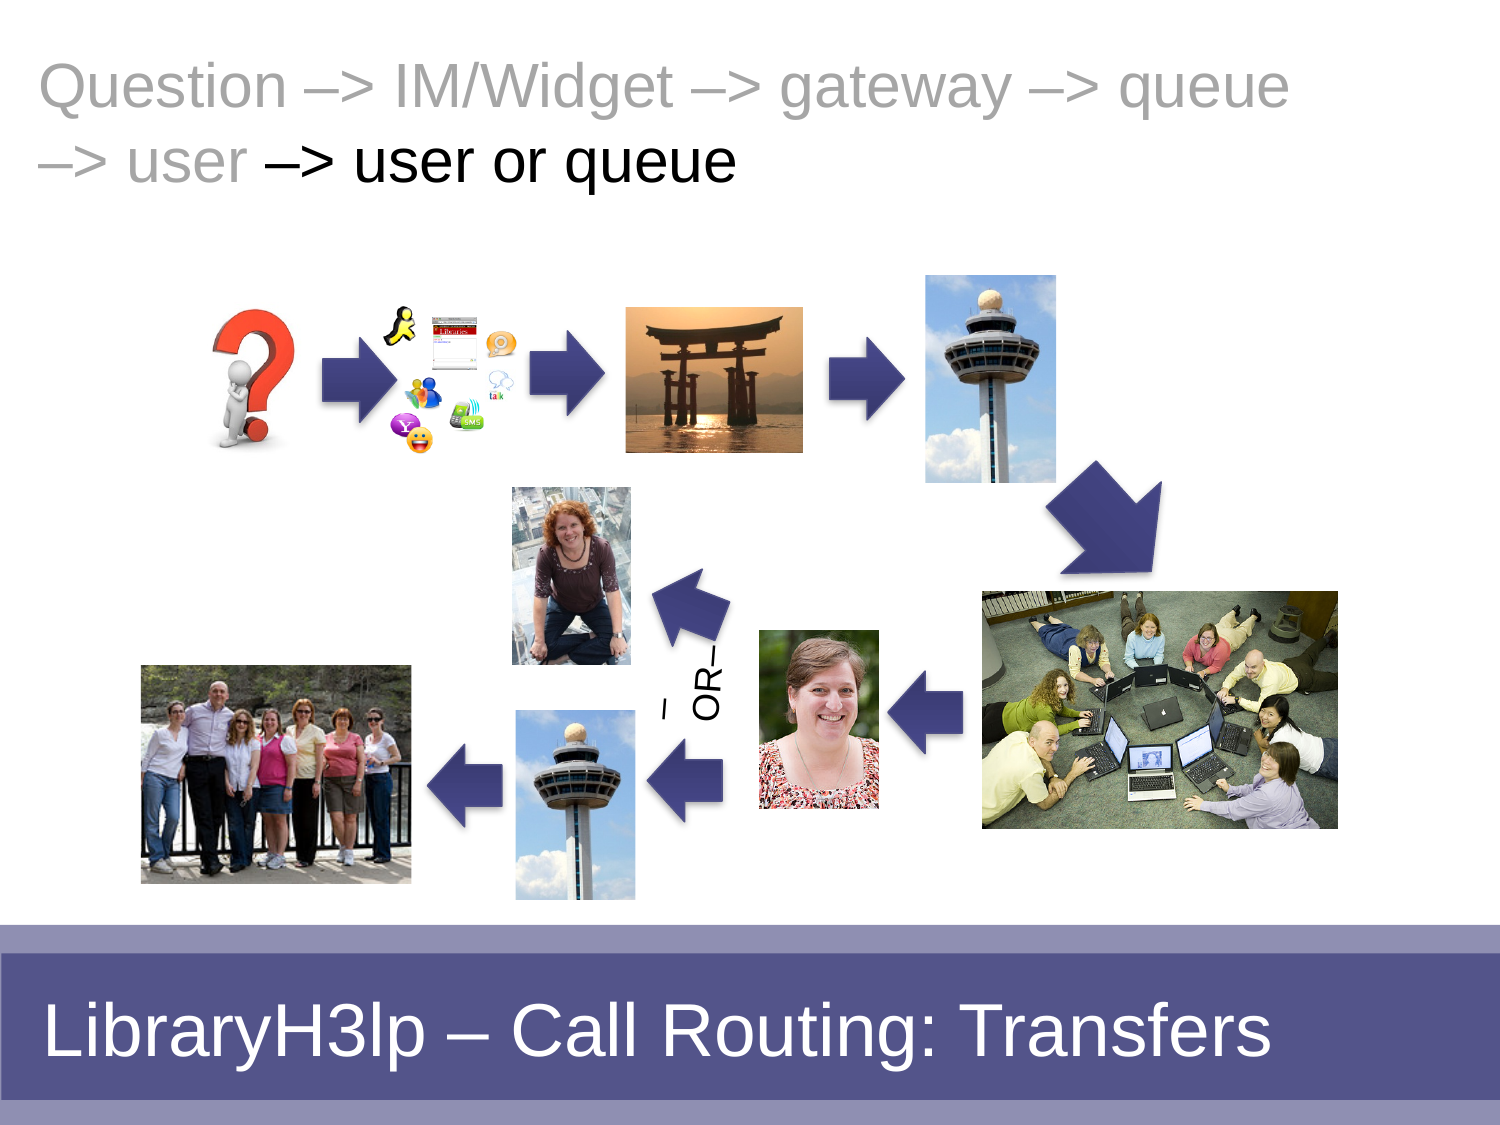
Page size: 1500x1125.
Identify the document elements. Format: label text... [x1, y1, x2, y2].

text_box LibraryH3lp – Call Routing: Transfers [1, 953, 1500, 1100]
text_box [140, 274, 1338, 901]
text_box [0, 924, 1500, 1125]
picture [512, 487, 631, 666]
text_box Question –> IM/Widget –> gateway –> queue –> user –> user or queue [23, 37, 1325, 203]
